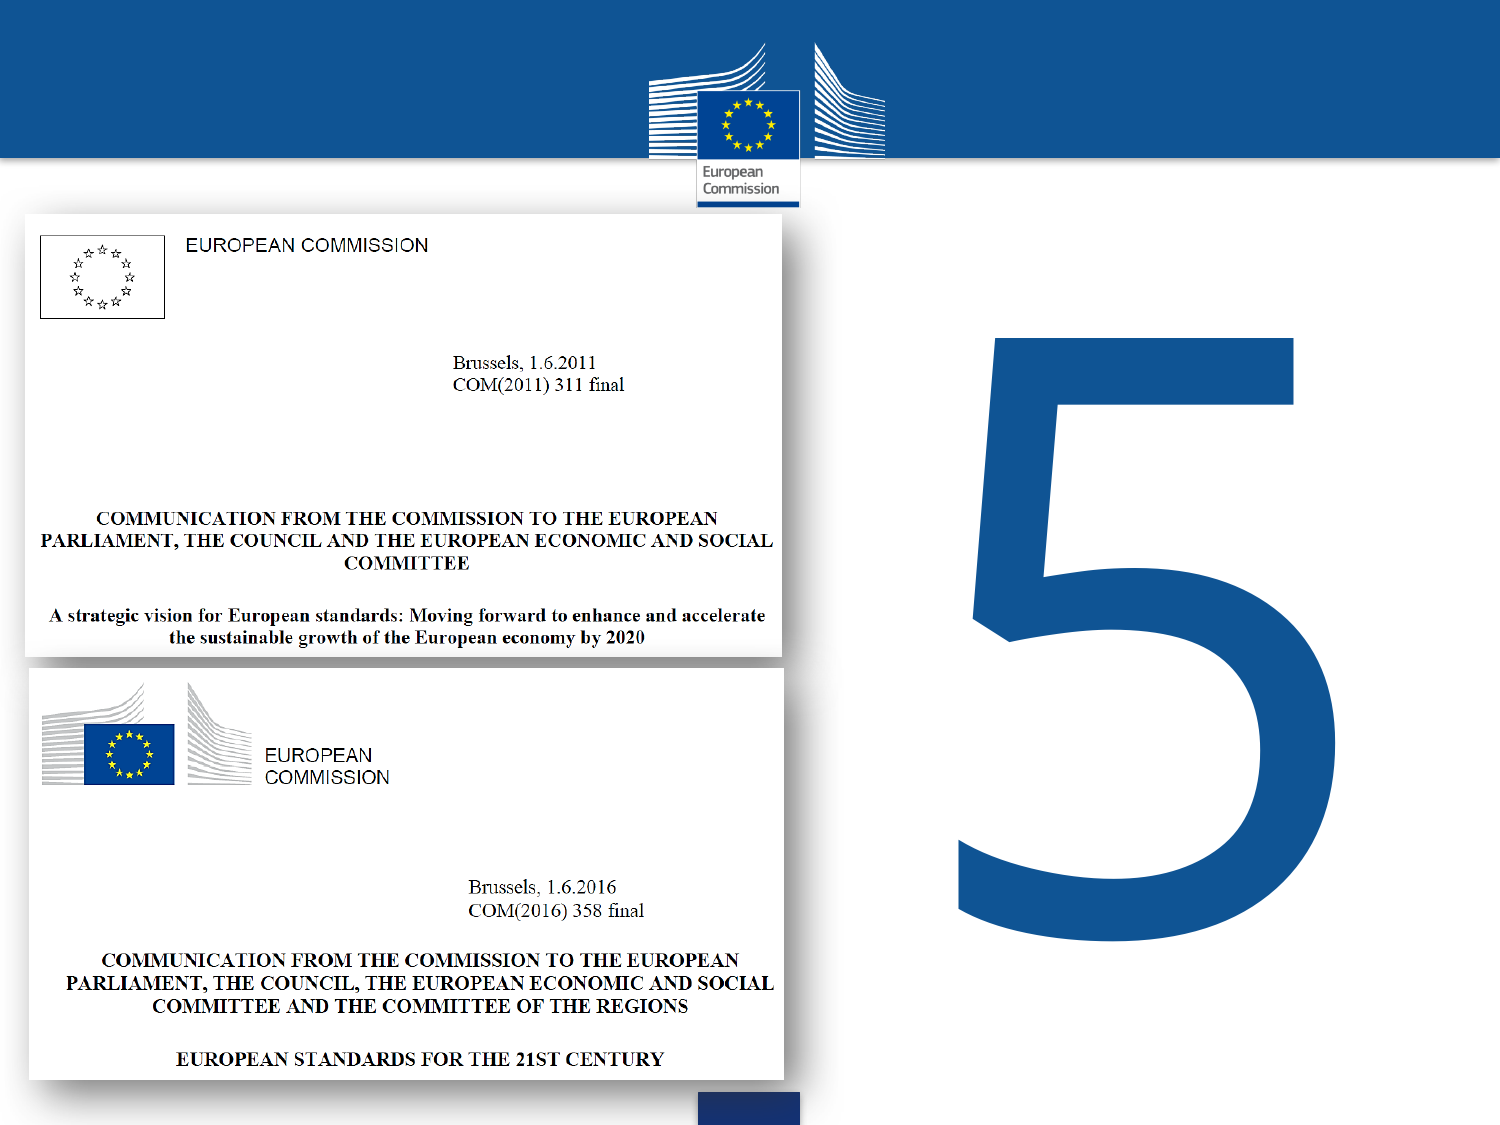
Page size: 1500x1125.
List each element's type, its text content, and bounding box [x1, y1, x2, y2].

picture [25, 214, 782, 658]
picture [649, 42, 885, 208]
picture [29, 668, 784, 1080]
text_box 5 [891, 92, 1447, 1108]
